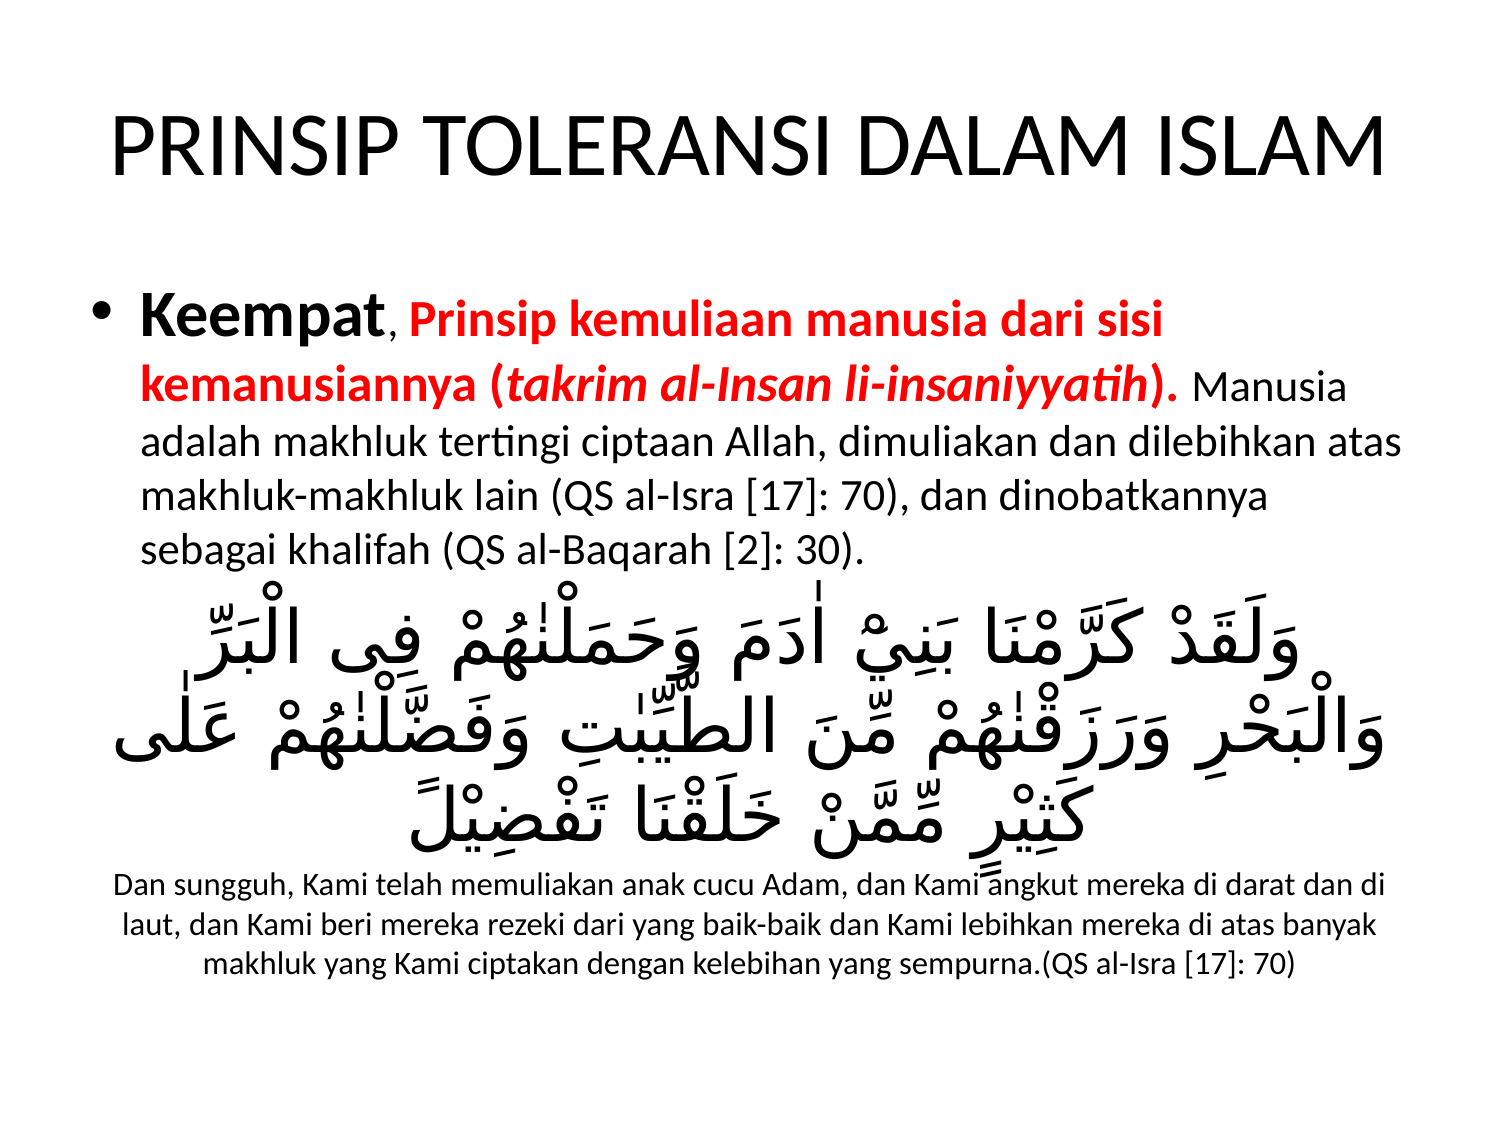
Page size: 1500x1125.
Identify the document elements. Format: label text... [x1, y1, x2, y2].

title PRINSIP TOLERANSI DALAM ISLAM [75, 45, 1425, 233]
list Keempat, Prinsip kemuliaan manusia dari sisi kemanusiannya (takrim al-Insan li-insaniyyatih). Manusia adalah makhluk tertingi ciptaan Allah, dimuliakan dan dilebihkan atas makhluk-makhluk lain (QS al-Isra [17]: 70), dan dinobatkannya sebagai khalifah (QS al-Baqarah [2]: 30). وَلَقَدْ كَرَّمْنَا بَنِيْٓ اٰدَمَ وَحَمَلْنٰهُمْ فِى الْبَرِّ وَالْبَحْرِ وَرَزَقْنٰهُمْ مِّنَ الطَّيِّبٰتِ وَفَضَّلْنٰهُمْ عَلٰى كَثِيْرٍ مِّمَّنْ خَلَقْنَا تَفْضِيْلً Dan sungguh, Kami telah memuliakan anak cucu Adam, dan Kami angkut mereka di darat dan di laut, dan Kami beri mereka rezeki dari yang baik-baik dan Kami lebihkan mereka di atas banyak makhluk yang Kami ciptakan dengan kelebihan yang sempurna.(QS al-Isra [17]: 70) [75, 262, 1425, 1005]
